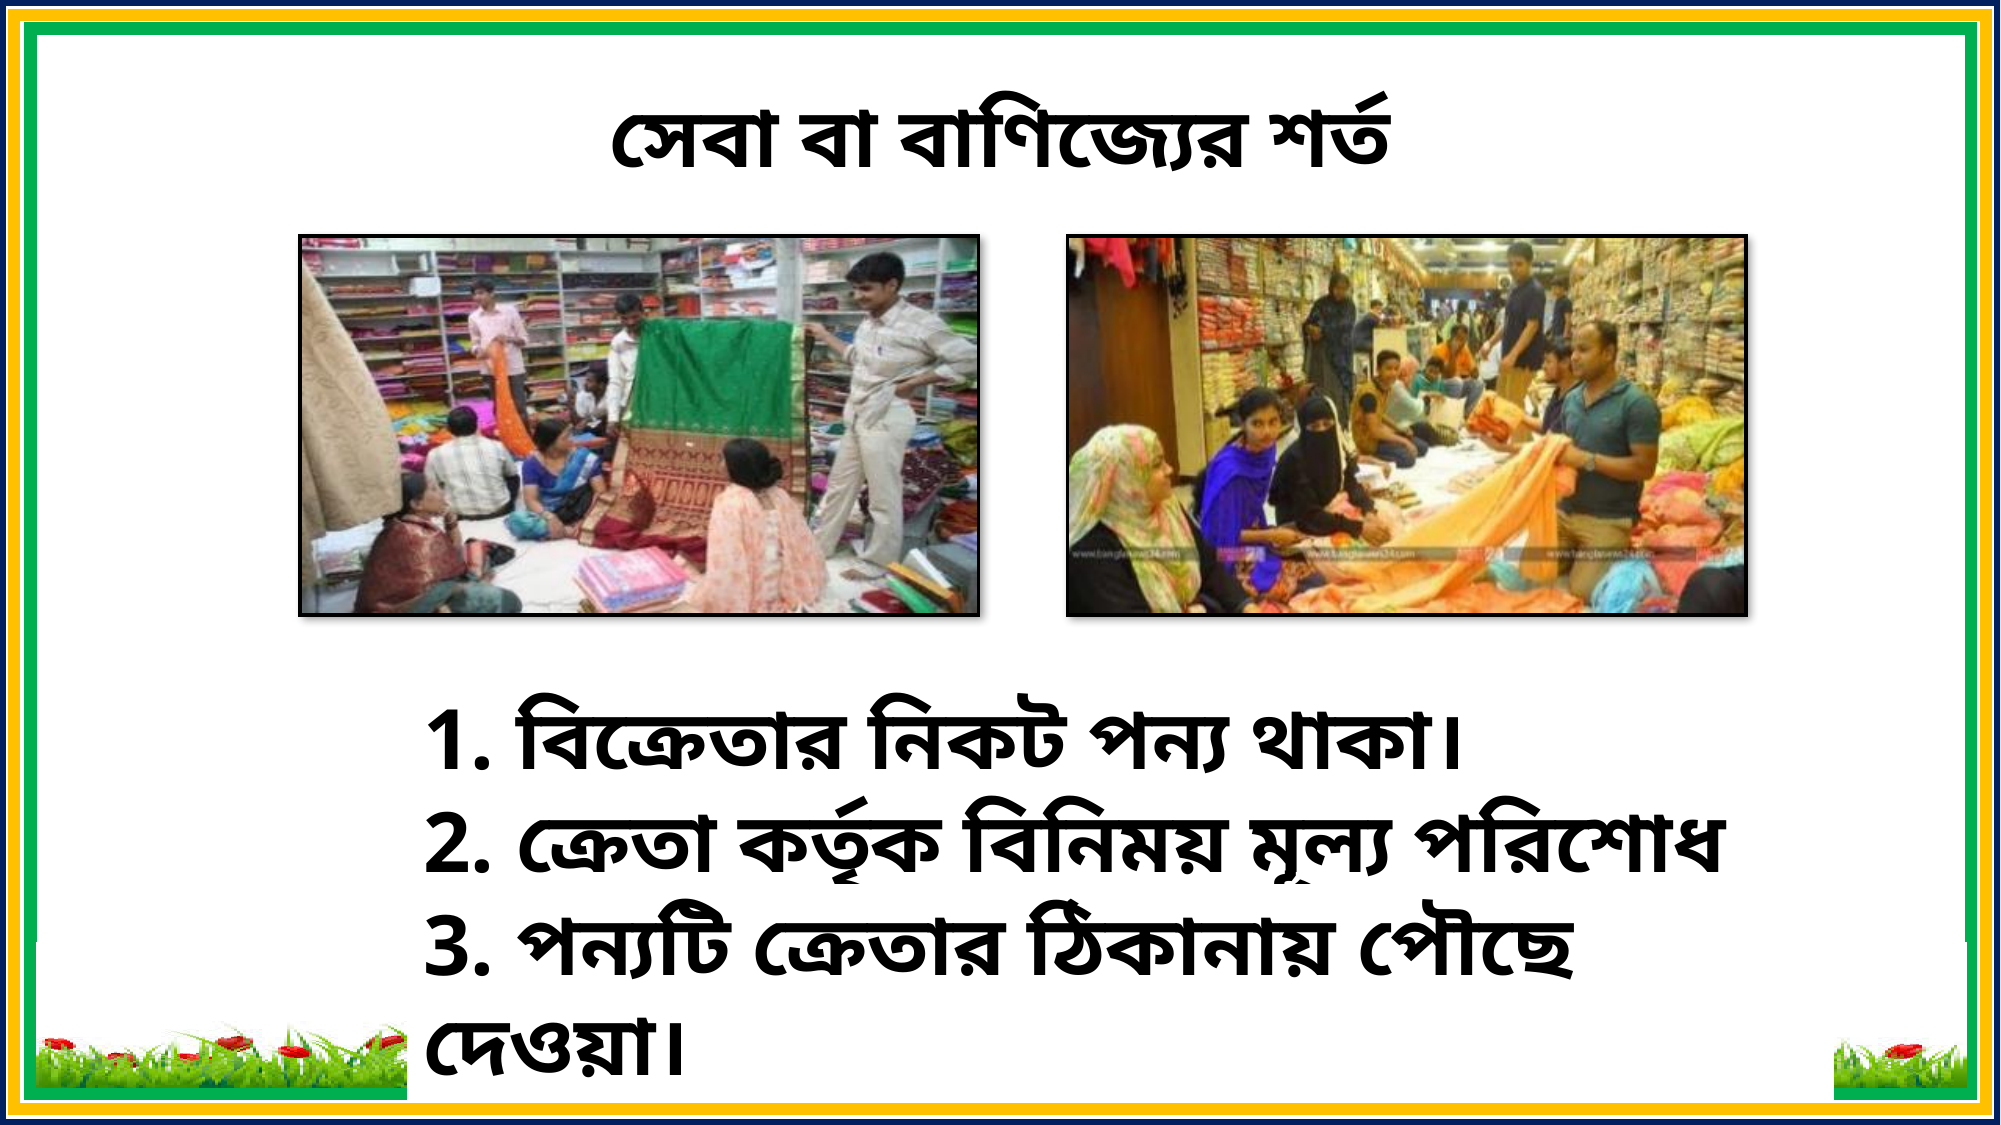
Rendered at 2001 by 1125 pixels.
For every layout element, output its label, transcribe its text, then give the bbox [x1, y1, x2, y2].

picture [301, 237, 977, 613]
picture [1834, 942, 1967, 1088]
text_box 1. বিক্রেতার নিকট পন্য থাকা। [407, 678, 1748, 795]
picture [1069, 237, 1745, 613]
picture [36, 942, 407, 1088]
text_box 3. পন্যটি ক্রেতার ঠিকানায় পৌছে দেওয়া। [407, 884, 1834, 1101]
text_box 2. ক্রেতা কর্তৃক বিনিময় মূল্য পরিশোধ করা। [408, 781, 1881, 998]
text_box সেবা বা বাণিজ্যের শর্ত [99, 76, 1900, 192]
